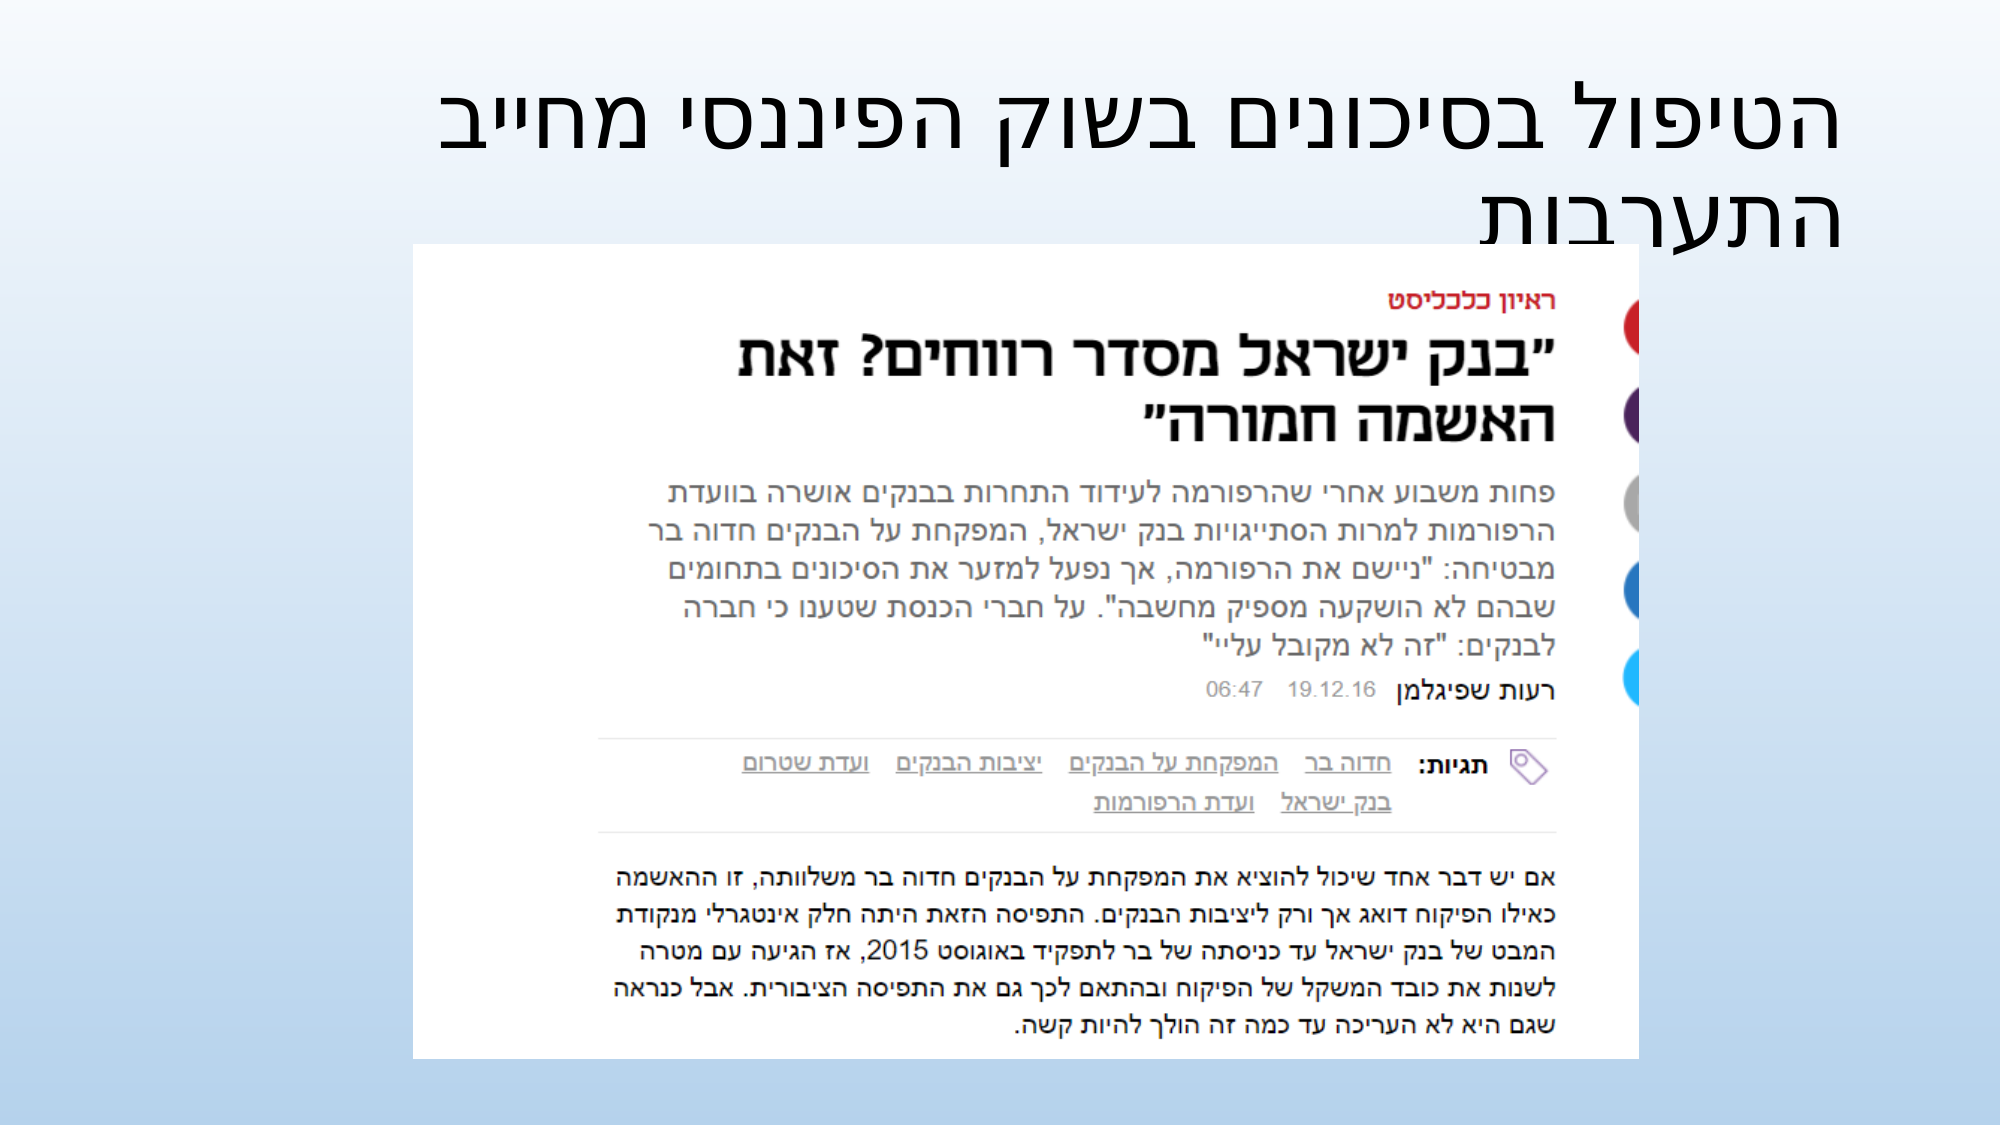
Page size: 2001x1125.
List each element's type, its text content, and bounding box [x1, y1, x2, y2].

title הטיפול בסיכונים בשוק הפיננסי מחייב התערבות [137, 59, 1863, 278]
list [412, 244, 1639, 1059]
